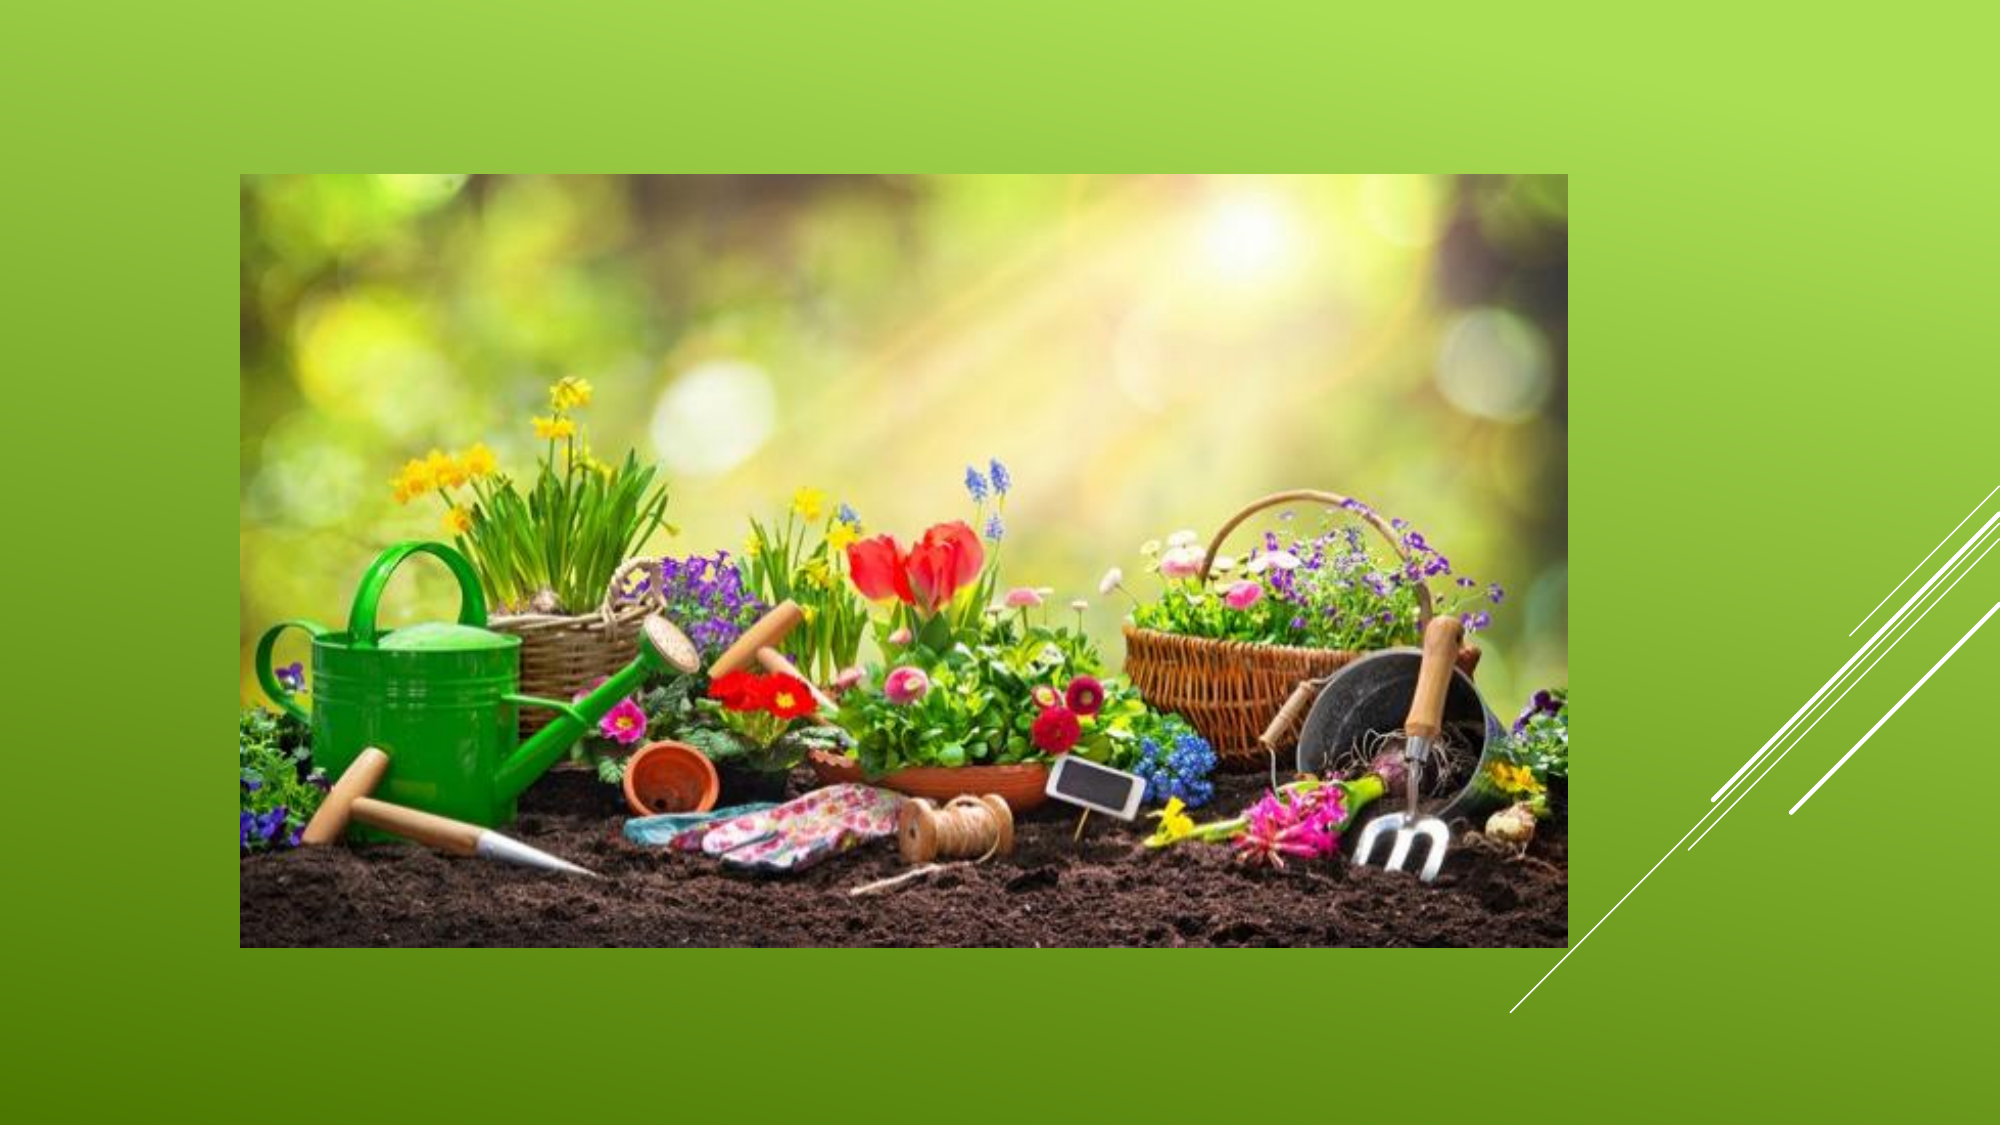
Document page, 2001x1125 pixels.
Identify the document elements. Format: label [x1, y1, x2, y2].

list [240, 174, 1568, 949]
